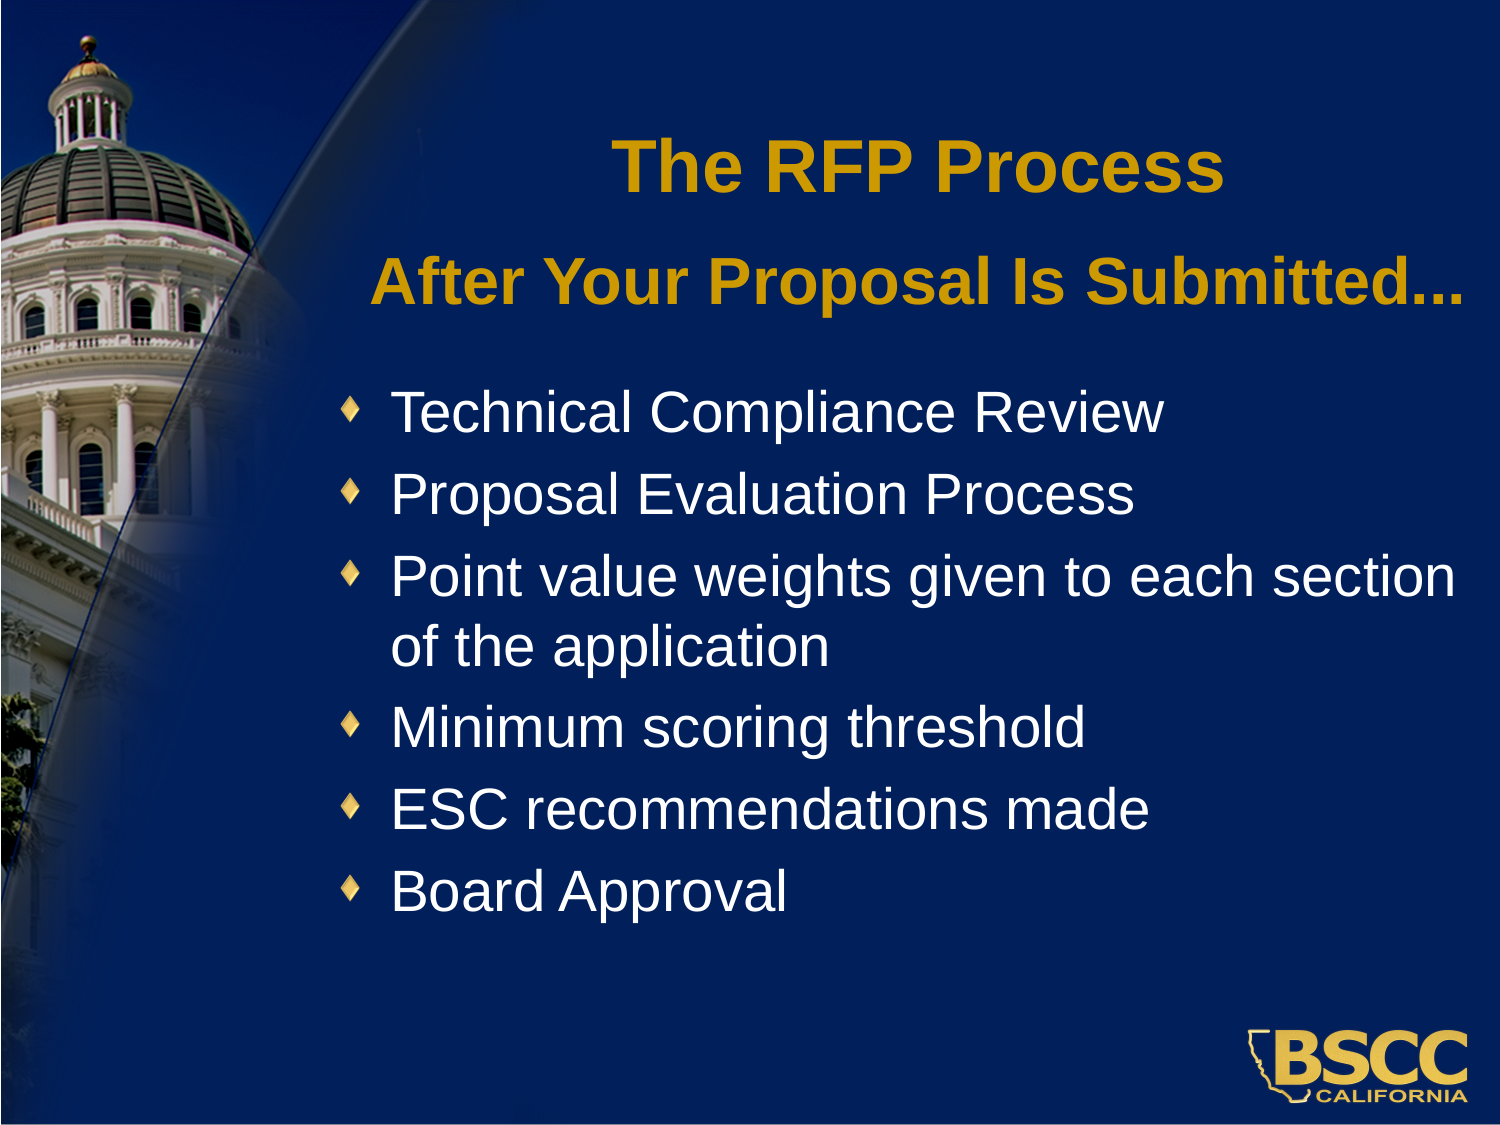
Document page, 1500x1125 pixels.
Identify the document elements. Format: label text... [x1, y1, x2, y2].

picture [333, 388, 367, 430]
title The RFP Process After Your Proposal Is Submitted... [337, 99, 1500, 325]
picture [333, 785, 367, 827]
picture [333, 470, 367, 512]
list Technical Compliance Review Proposal Evaluation Process Point value weights given to each section of the application Minimum scoring threshold ESC recommendations made Board Approval [318, 327, 1500, 1125]
picture [0, 0, 1500, 1125]
picture [333, 867, 367, 909]
picture [333, 703, 367, 745]
picture [333, 552, 367, 594]
